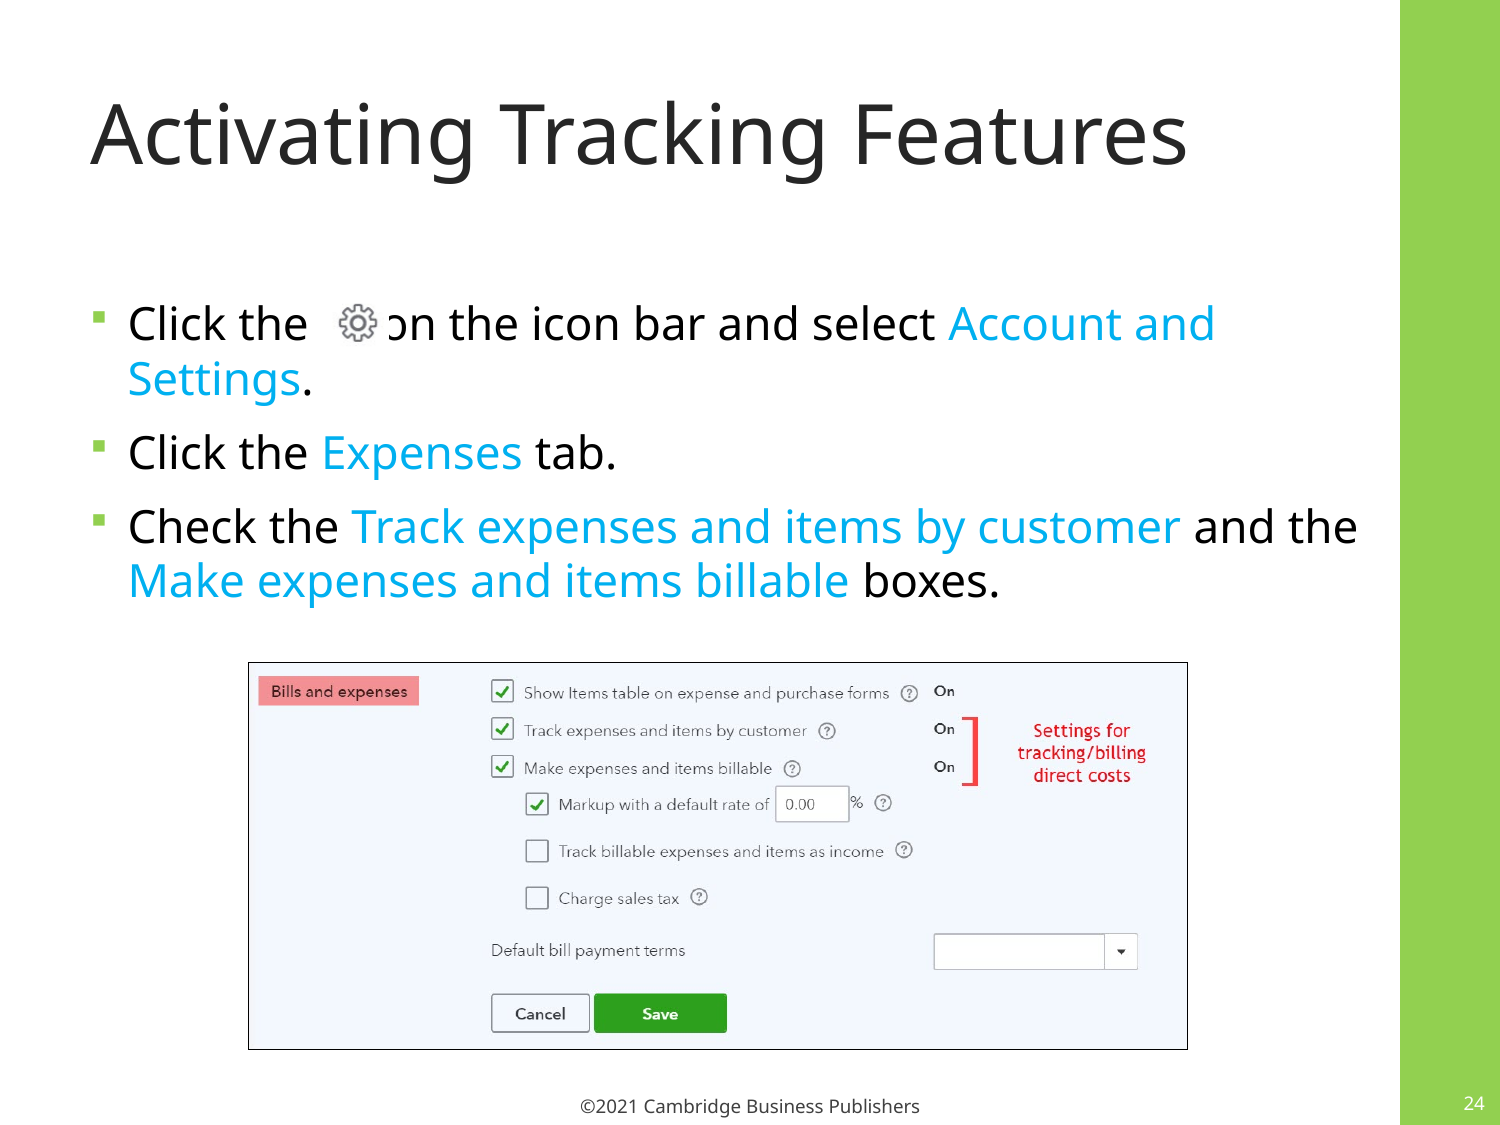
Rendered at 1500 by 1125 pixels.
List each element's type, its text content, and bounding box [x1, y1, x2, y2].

title Activating Tracking Features [75, 0, 1400, 275]
footer ©2021 Cambridge Business Publishers [426, 1080, 1074, 1125]
picture [324, 287, 389, 363]
list Click the on the icon bar and select Account and Settings. Click the Expenses tab. Check the Track expenses and items by customer and the Make expenses and items billable boxes. [75, 287, 1400, 1075]
slide_number 24 [1400, 1079, 1500, 1125]
picture [248, 662, 1188, 1050]
